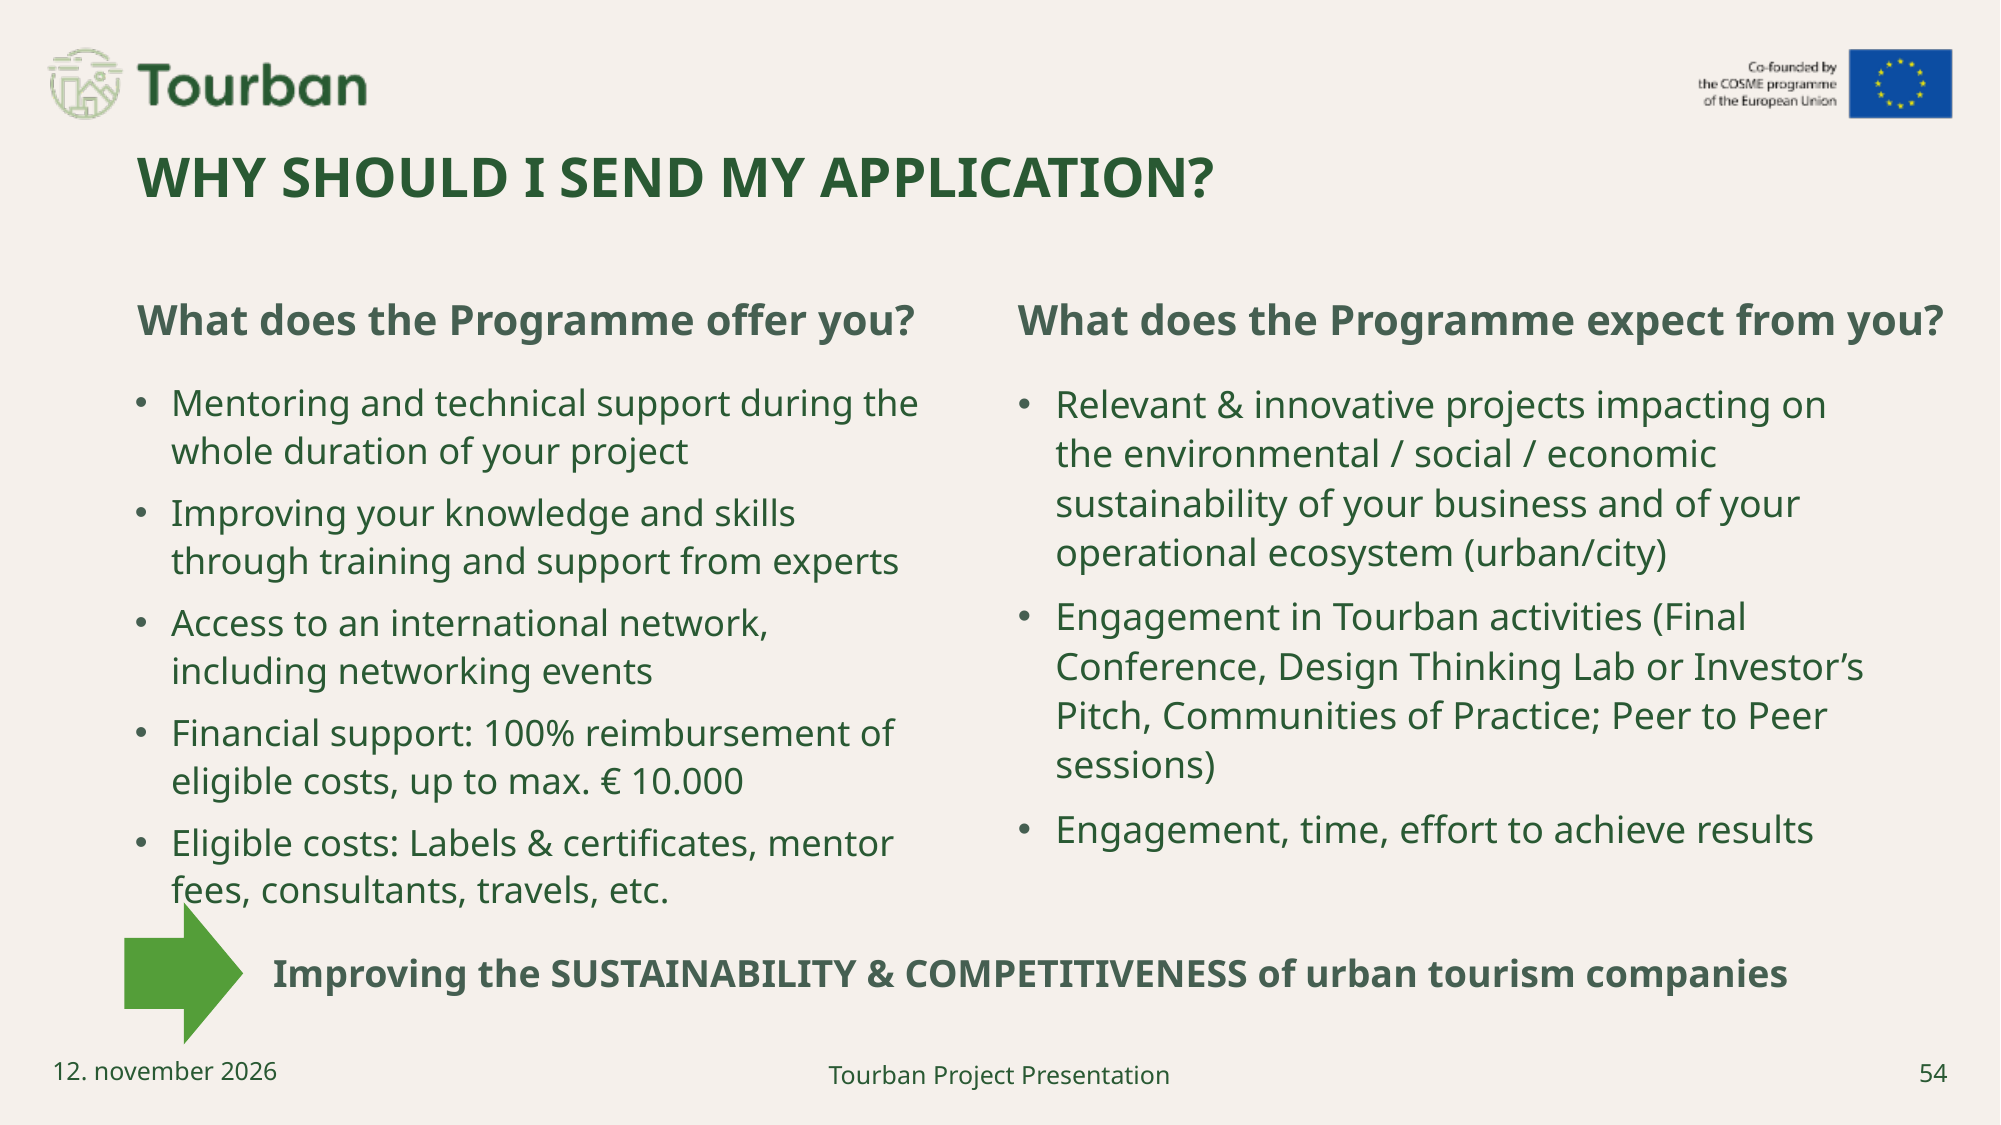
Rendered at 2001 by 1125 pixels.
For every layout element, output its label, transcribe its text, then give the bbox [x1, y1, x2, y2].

text_box [123, 901, 244, 1046]
picture [46, 45, 379, 123]
text_box Improving the SUSTAINABILITY & COMPETITIVENESS of urban tourism companies [258, 936, 2000, 1003]
slide_number 54 [1580, 1045, 1963, 1103]
text_box Mentoring and technical support during the whole duration of your project Improving your knowledge and skills through training and support from experts Access to an international network, including networking events Financial support: 100% reimbursement of eligible costs, up to max. € 10.000 Eligible costs: Labels & certificates, mentor fees, consultants, travels, etc. [120, 368, 938, 928]
title Why should i send my application? [122, 143, 1870, 218]
text_box Relevant & innovative projects impacting on the environmental / social / economic sustainability of your business and of your operational ecosystem (urban/city) Engagement in Tourban activities (Final Conference, Design Thinking Lab or Investor’s Pitch, Communities of Practice; Peer to Peer sessions) Engagement, time, effort to achieve results [1002, 368, 1906, 936]
text_box What does the Programme offer you? [122, 286, 1003, 352]
text_box What does the Programme expect from you? [1003, 286, 2000, 352]
picture [1693, 48, 1954, 120]
